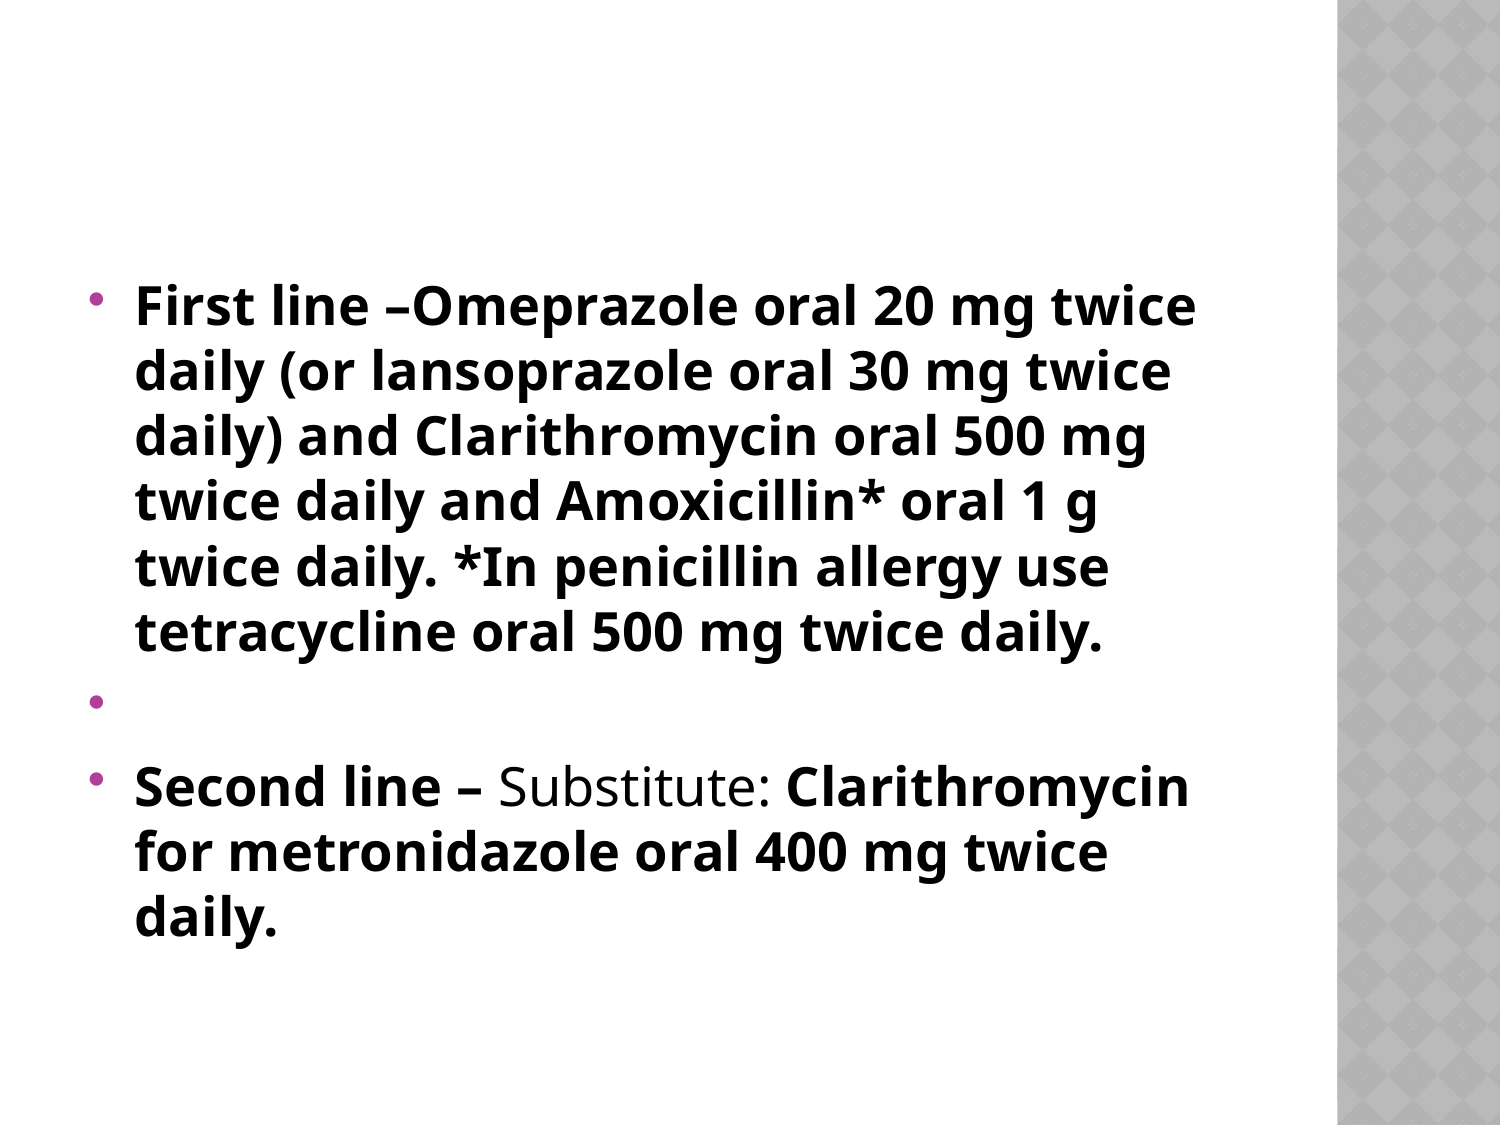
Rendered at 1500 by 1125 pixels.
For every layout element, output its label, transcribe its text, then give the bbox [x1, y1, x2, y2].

list First line –Omeprazole oral 20 mg twice daily (or lansoprazole oral 30 mg twice daily) and Clarithromycin oral 500 mg twice daily and Amoxicillin* oral 1 g twice daily. *In penicillin allergy use tetracycline oral 500 mg twice daily. Second line – Substitute: Clarithromycin for metronidazole oral 400 mg twice daily. [75, 264, 1263, 1059]
